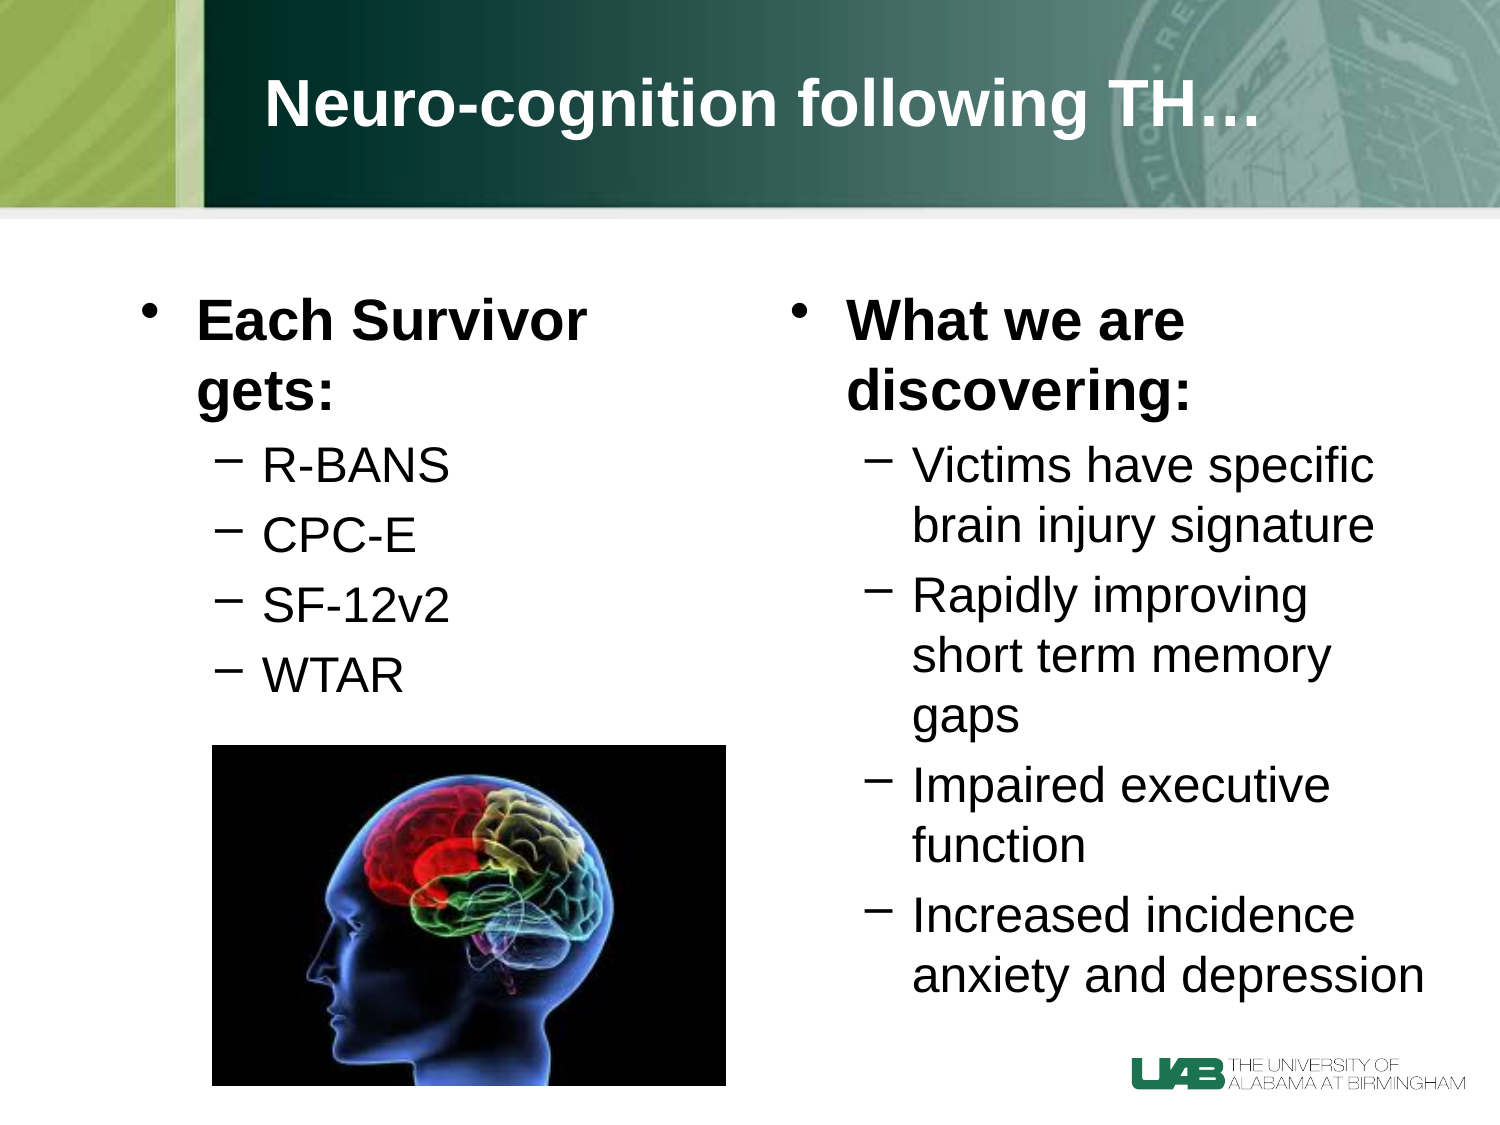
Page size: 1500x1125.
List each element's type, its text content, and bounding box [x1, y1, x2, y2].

list Each Survivor gets: R-BANS CPC-E SF-12v2 WTAR [125, 275, 750, 993]
picture [1125, 1049, 1475, 1099]
title Neuro-cognition following TH… [249, 0, 1463, 200]
list What we are discovering: Victims have specific brain injury signature Rapidly improving short term memory gaps Impaired executive function Increased incidence anxiety and depression [774, 275, 1444, 993]
picture [212, 745, 726, 1086]
